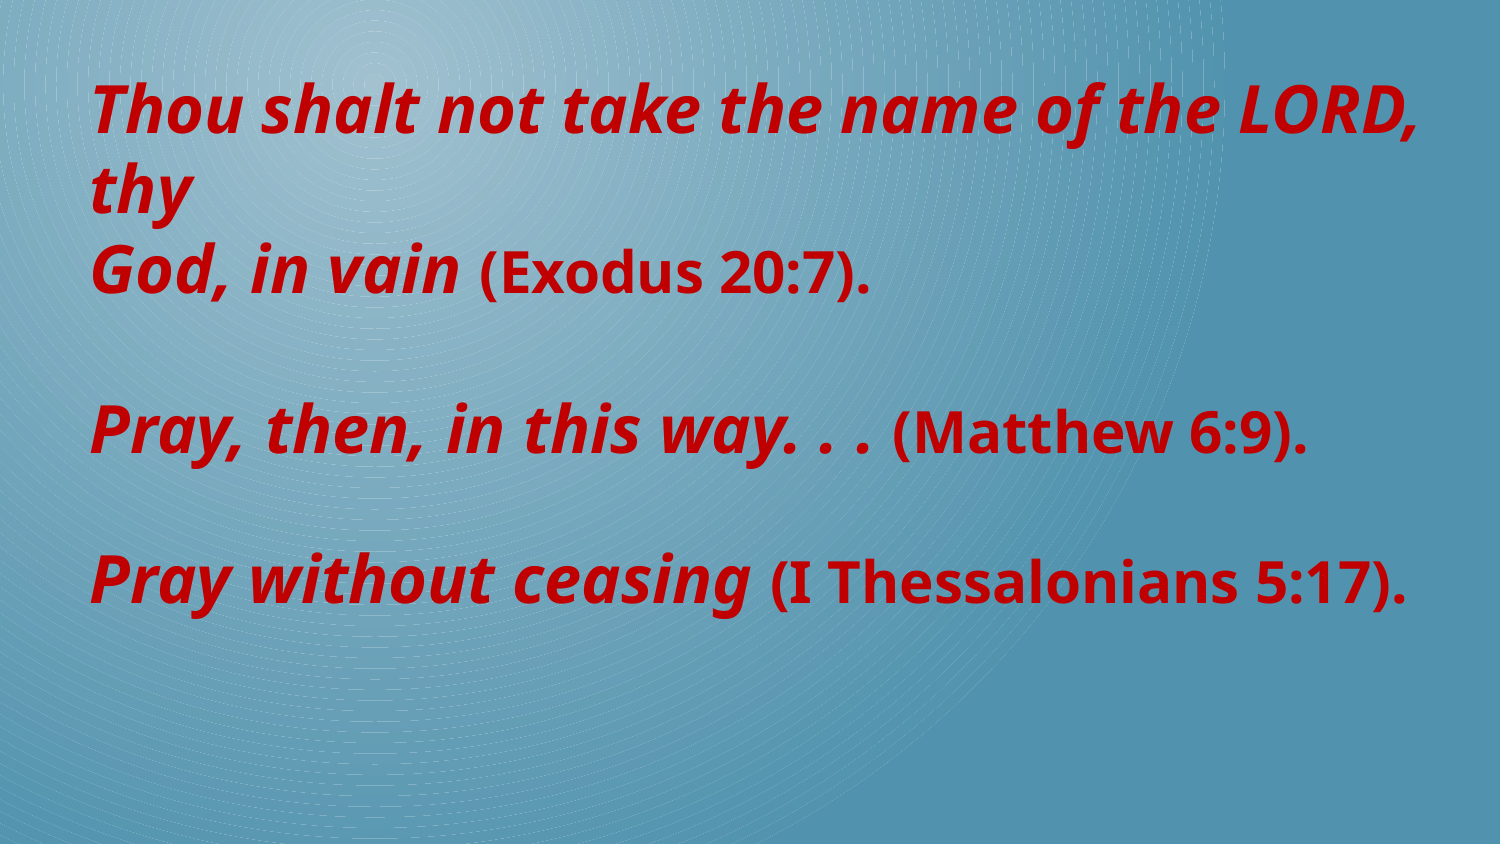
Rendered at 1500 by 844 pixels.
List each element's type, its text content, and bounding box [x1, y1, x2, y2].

text_box Thou shalt not take the name of the LORD, thy God, in vain (Exodus 20:7). Pray, then, in this way. . . (Matthew 6:9). Pray without ceasing (I Thessalonians 5:17). [75, 59, 1463, 694]
